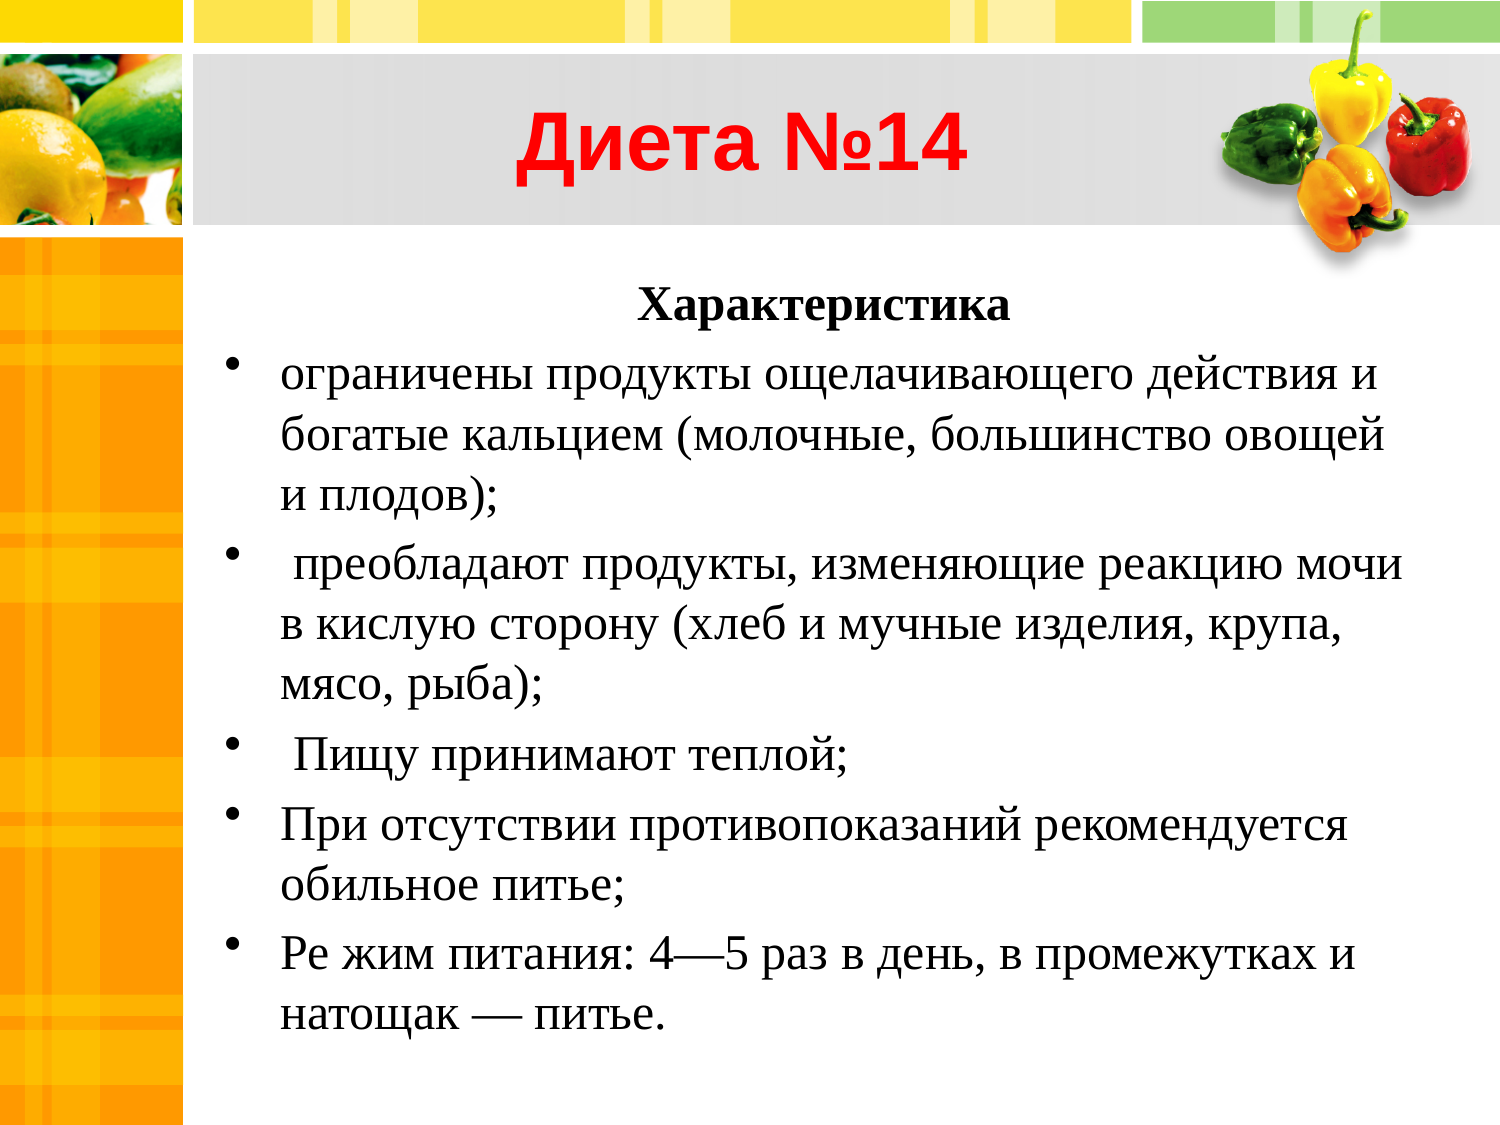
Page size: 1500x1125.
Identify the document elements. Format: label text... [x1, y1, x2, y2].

picture [0, 54, 182, 225]
list Характеристика ограничены продукты ощелачивающего действия и богатые кальцием (молочные, большинство овощей и плодов); преобладают продукты, изменяющие реакцию мочи в кислую сторону (хлеб и мучные изделия, крупа, мясо, рыба); Пищу принимают теплой; При отсутствии противопоказаний рекомендуется обильное питье; Ре жим питания: 4—5 раз в день, в промежутках и натощак — питье. [209, 262, 1426, 1006]
picture [1207, 9, 1483, 279]
title Диета №14 [209, 74, 1276, 201]
